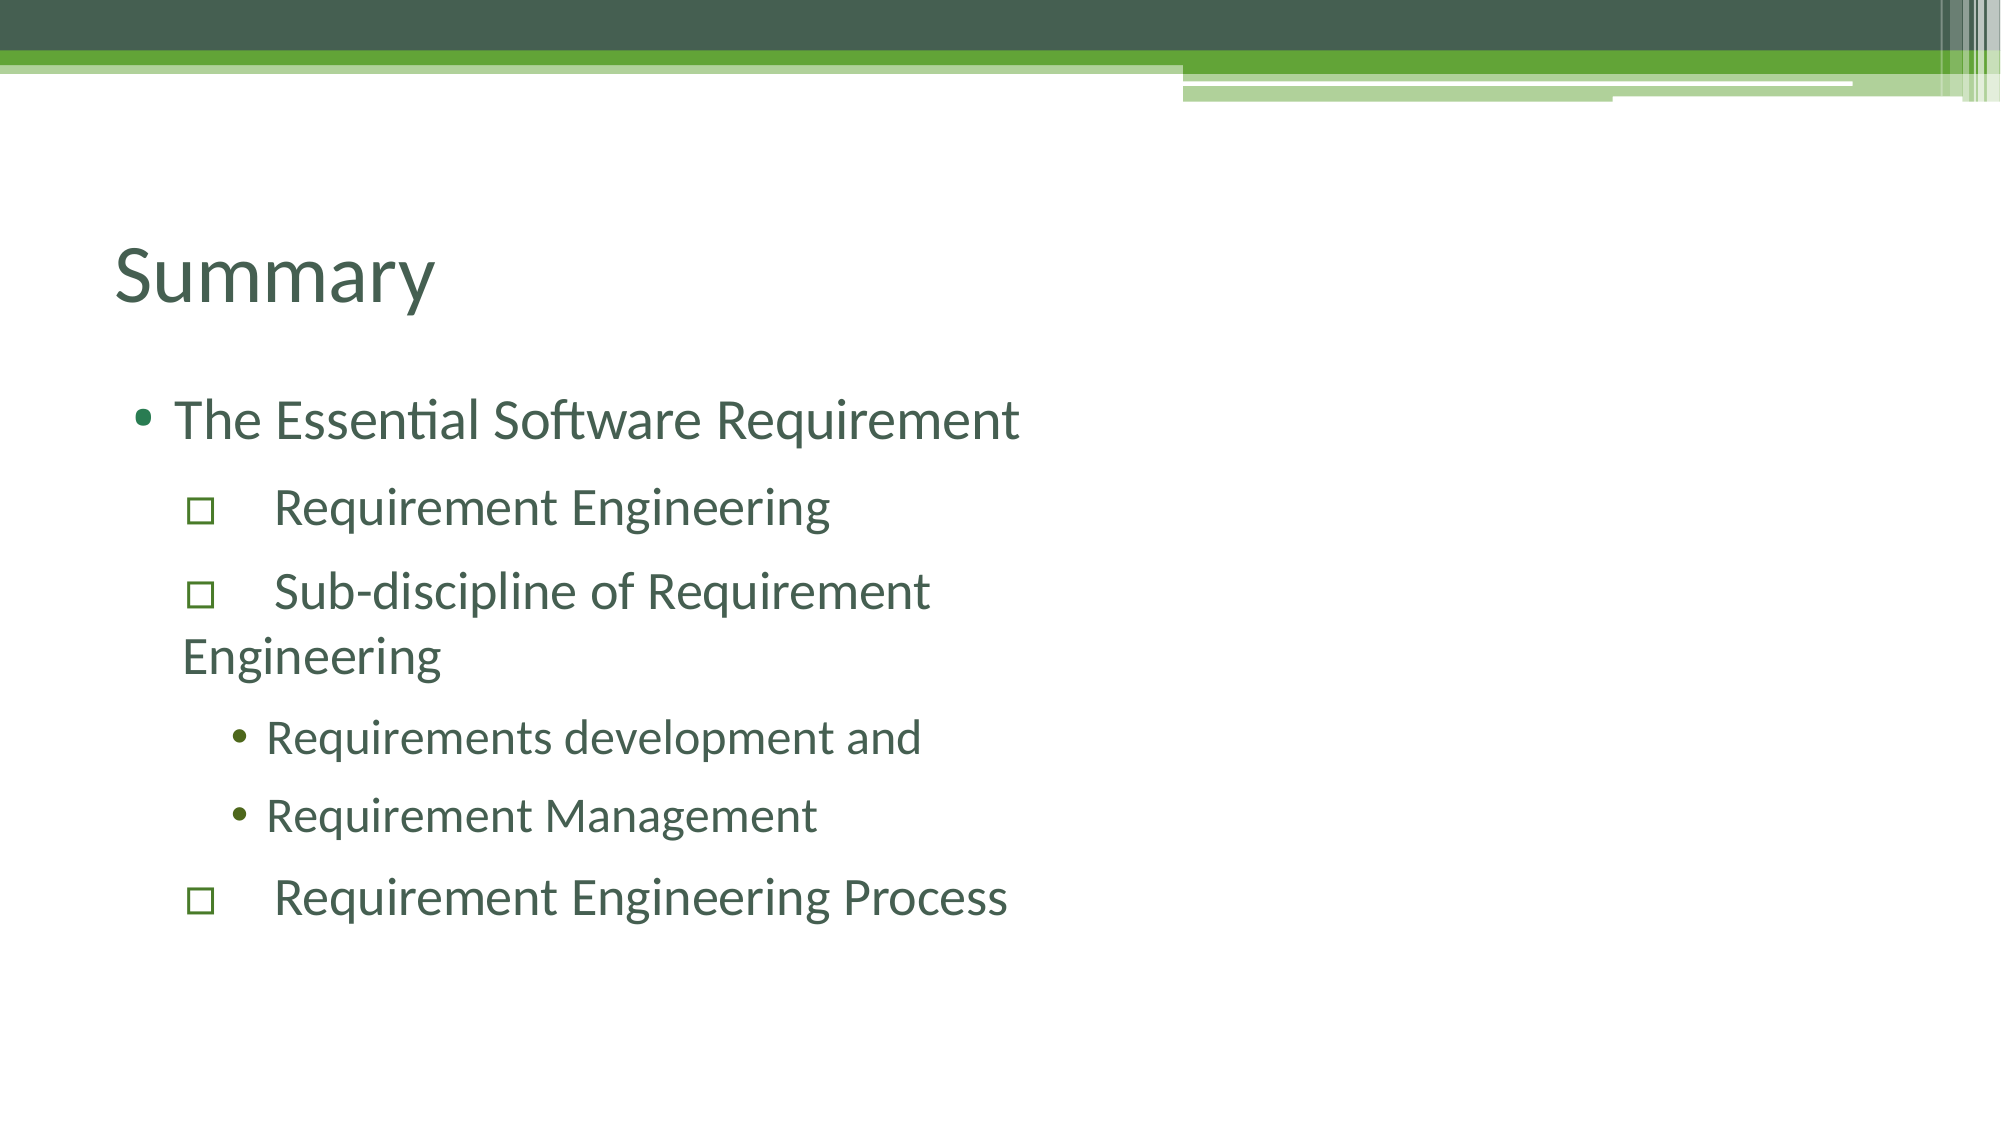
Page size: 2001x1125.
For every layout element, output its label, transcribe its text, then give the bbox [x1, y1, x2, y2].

text_box The Essential Software Requirement ▫ Requirement Engineering ▫ Sub-discipline of Requirement Engineering 🞄 Requirements development and 🞄 Requirement Management ▫ Requirement Engineering Process [130, 357, 1158, 926]
title Summary [112, 217, 439, 408]
